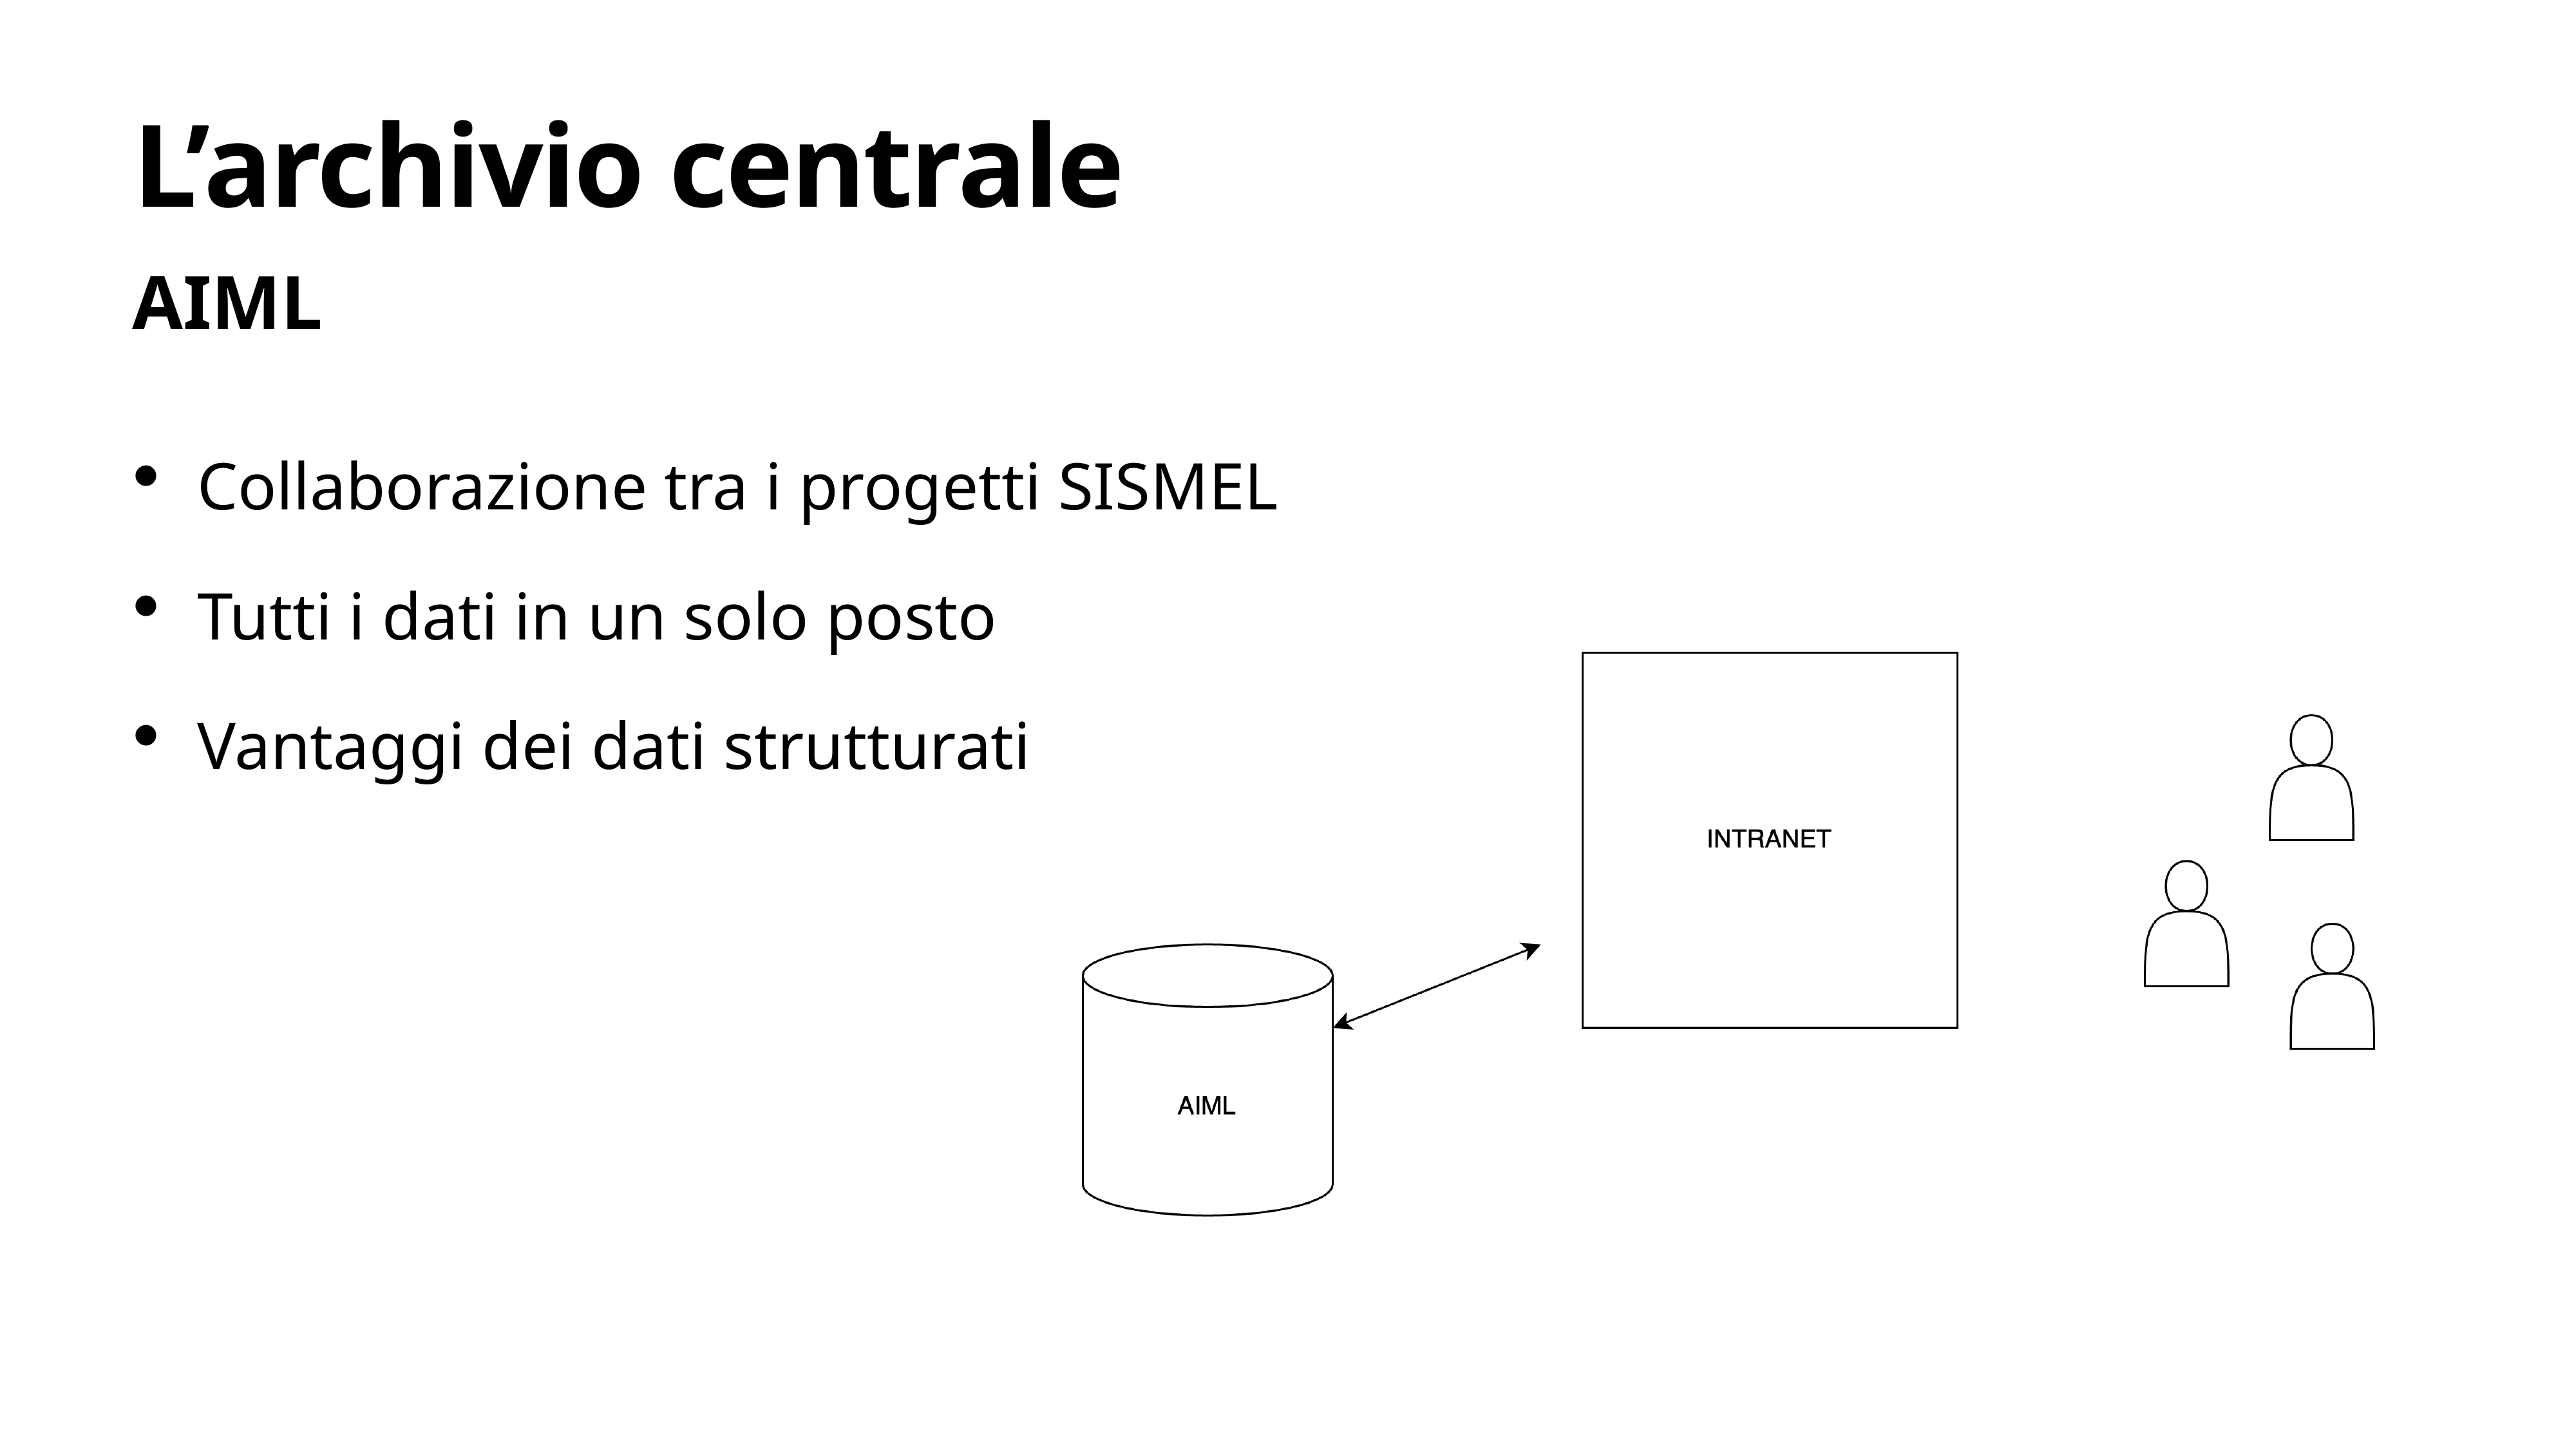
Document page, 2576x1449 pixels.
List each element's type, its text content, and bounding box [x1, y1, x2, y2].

picture [1061, 630, 2396, 1237]
list Collaborazione tra i progetti SISMEL Tutti i dati in un solo posto Vantaggi dei dati strutturati [127, 448, 2449, 1321]
list AIML [127, 250, 2449, 350]
title L’archivio centrale [127, 113, 2449, 250]
